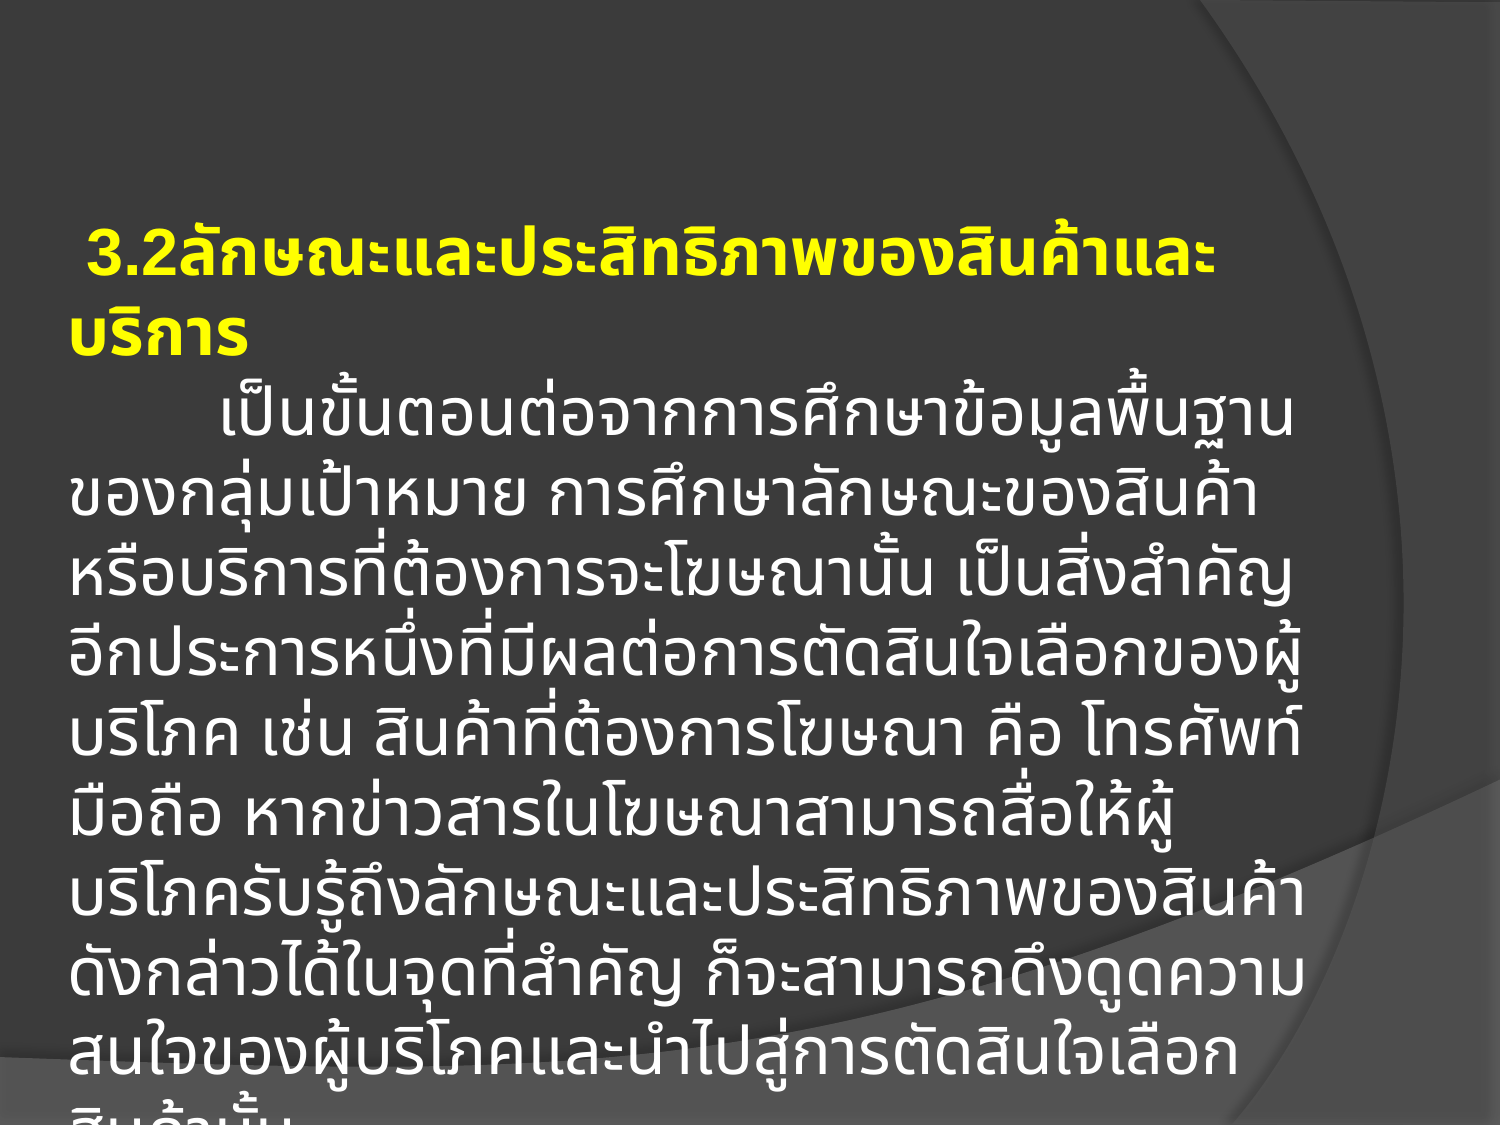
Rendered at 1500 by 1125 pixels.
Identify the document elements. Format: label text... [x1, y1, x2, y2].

text_box 3.2ลักษณะและประสิทธิภาพของสินค้าและบริการ เป็นขั้นตอนต่อจากการศึกษาข้อมูลพื้นฐานของกลุ่มเป้าหมาย การศึกษาลักษณะของสินค้าหรือบริการที่ต้องการจะโฆษณานั้น เป็นสิ่งสำคัญอีกประการหนึ่งที่มีผลต่อการตัดสินใจเลือกของผู้บริโภค เช่น สินค้าที่ต้องการโฆษณา คือ โทรศัพท์มือถือ หากข่าวสารในโฆษณาสามารถสื่อให้ผู้บริโภครับรู้ถึงลักษณะและประสิทธิภาพของสินค้าดังกล่าวได้ในจุดที่สำคัญ ก็จะสามารถดึงดูดความสนใจของผู้บริโภคและนำไปสู่การตัดสินใจเลือกสินค้านั้น [53, 201, 1365, 1125]
